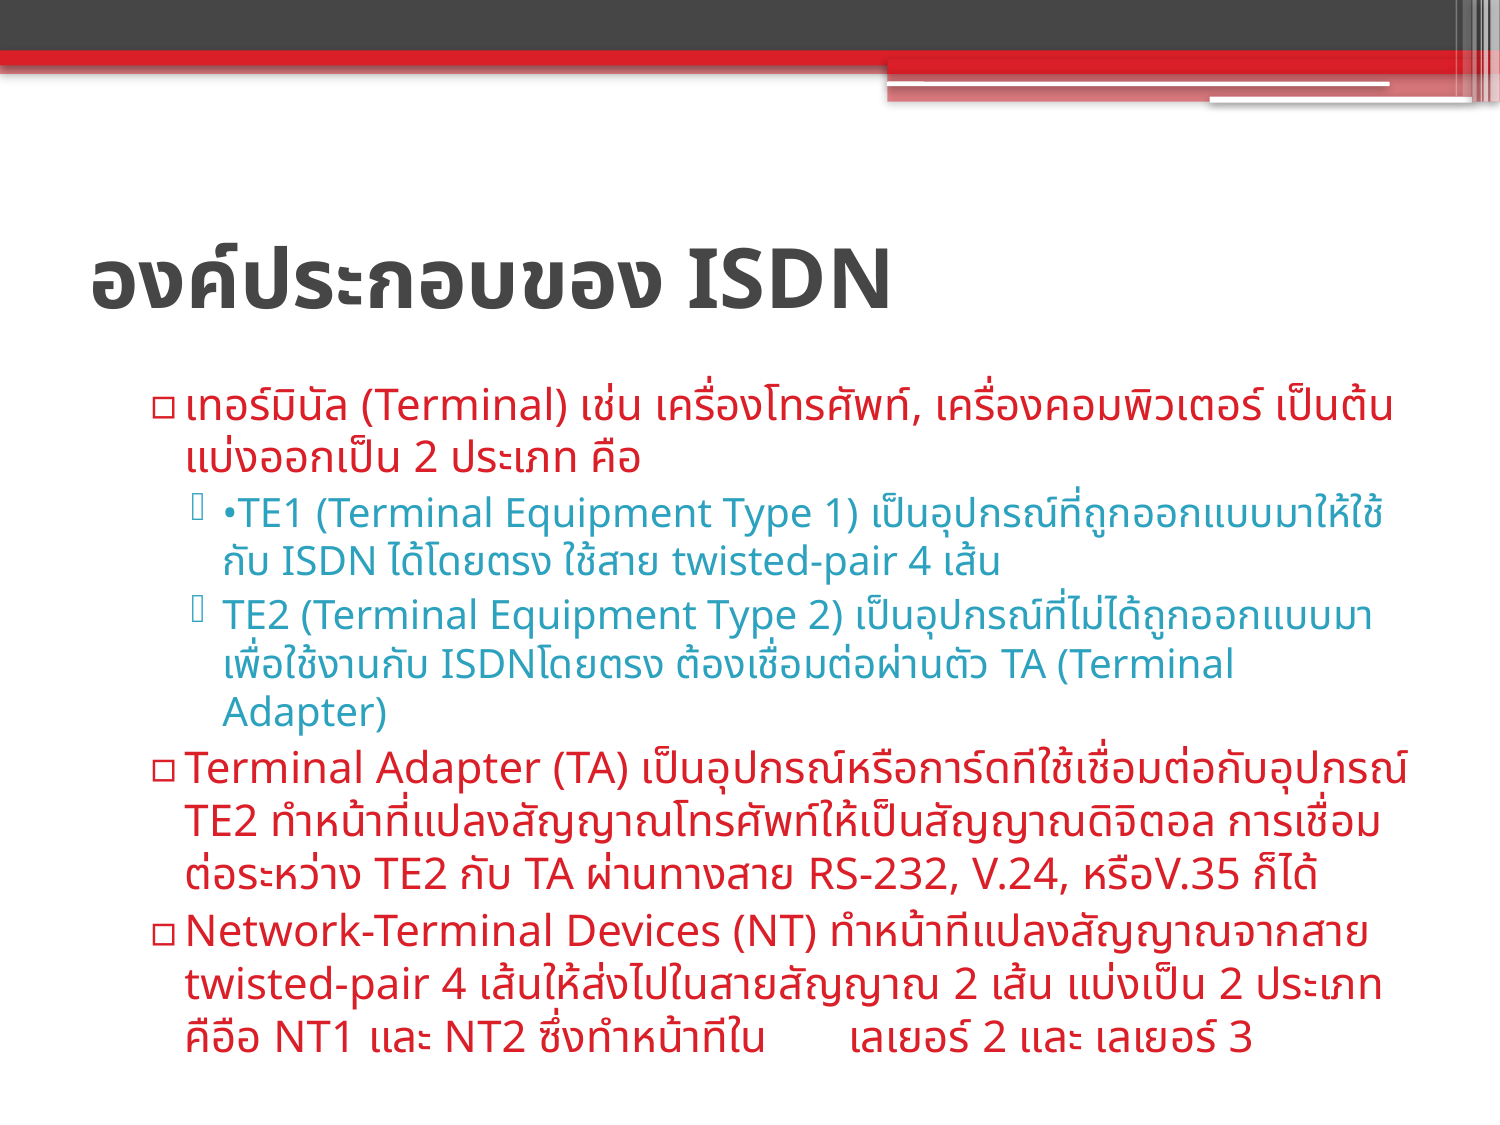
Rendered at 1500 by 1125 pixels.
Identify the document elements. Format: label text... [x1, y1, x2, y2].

list เทอร์มินัล (Terminal) เช่น เครื่องโทรศัพท์, เครื่องคอมพิวเตอร์ เป็นต้น แบ่งออกเป็น 2 ประเภท คือ •TE1 (Terminal Equipment Type 1) เป็นอุปกรณ์ที่ถูกออกแบบมาให้ใช้กับ ISDN ได้โดยตรง ใช้สาย twisted-pair 4 เส้น TE2 (Terminal Equipment Type 2) เป็นอุปกรณ์ที่ไม่ได้ถูกออกแบบมาเพื่อใช้งานกับ ISDNโดยตรง ต้องเชื่อมต่อผ่านตัว TA (Terminal Adapter) Terminal Adapter (TA) เป็นอุปกรณ์หรือการ์ดทีใช้เชื่อมต่อกับอุปกรณ์ TE2 ทำหน้าที่แปลงสัญญาณโทรศัพท์ให้เป็นสัญญาณดิจิตอล การเชื่อมต่อระหว่าง TE2 กับ TA ผ่านทางสาย RS-232, V.24, หรือV.35 ก็ได้ Network-Terminal Devices (NT) ทำหน้าทีแปลงสัญญาณจากสาย twisted-pair 4 เส้นให้ส่งไปในสายสัญญาณ 2 เส้น แบ่งเป็น 2 ประเภท คือือ NT1 และ NT2 ซึ่งทำหน้าทีใน เลเยอร์ 2 และ เลเยอร์ 3 [75, 368, 1425, 1079]
title องค์ประกอบของ ISDN [75, 187, 1425, 363]
